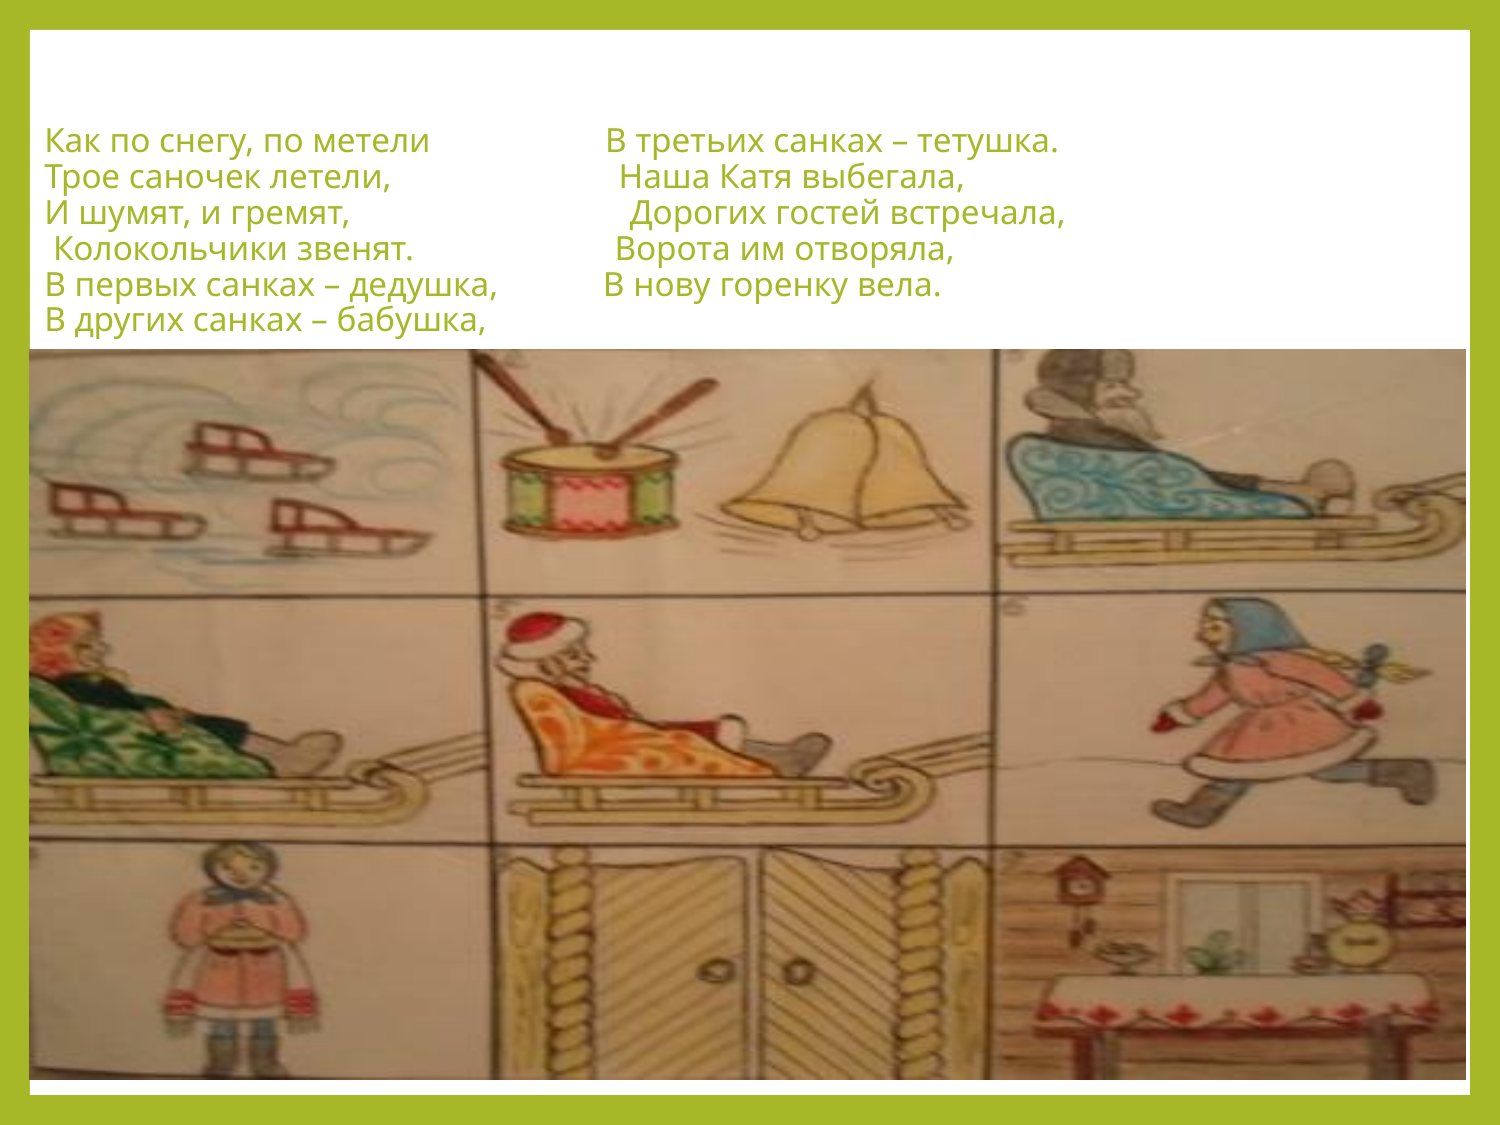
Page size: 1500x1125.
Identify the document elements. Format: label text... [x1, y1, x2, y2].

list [29, 349, 1466, 1081]
title Как по снегу, по метели В третьих санках – тетушка. Трое саночек летели, Наша Катя выбегала, И шумят, и гремят, Дорогих гостей встречала, Колокольчики звенят. Ворота им отворяла, В первых санках – дедушка, В нову горенку вела. В других санках – бабушка, [29, 45, 1466, 348]
